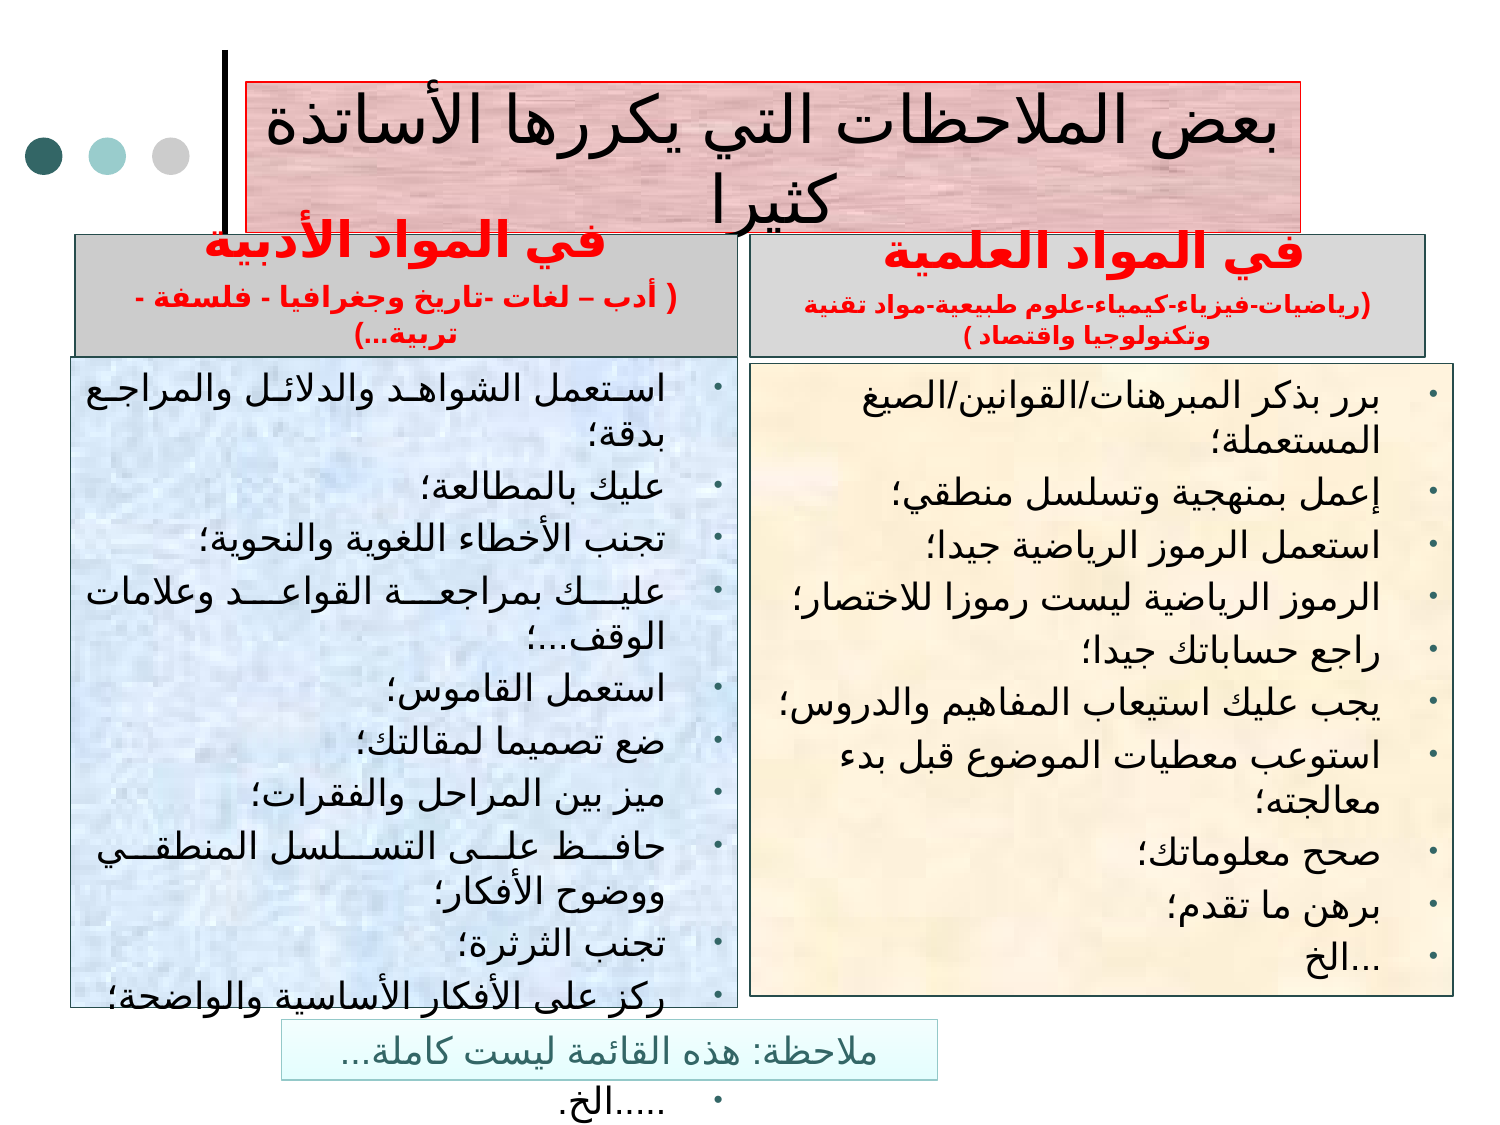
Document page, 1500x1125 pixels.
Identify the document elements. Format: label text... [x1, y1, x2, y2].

picture [70, 356, 738, 1008]
picture [245, 81, 1301, 233]
text_box ملاحظة: هذه القائمة ليست كاملة... [281, 1019, 938, 1081]
list في المواد الأدبية ( أدب – لغات -تاريخ وجغرافيا - فلسفة - تربية...) [75, 234, 738, 356]
picture [749, 362, 1454, 997]
list في المواد العلمية (رياضيات-فيزياء-كيمياء-علوم طبيعية-مواد تقنية وتكنولوجيا واقتصاد ) [750, 234, 1425, 357]
